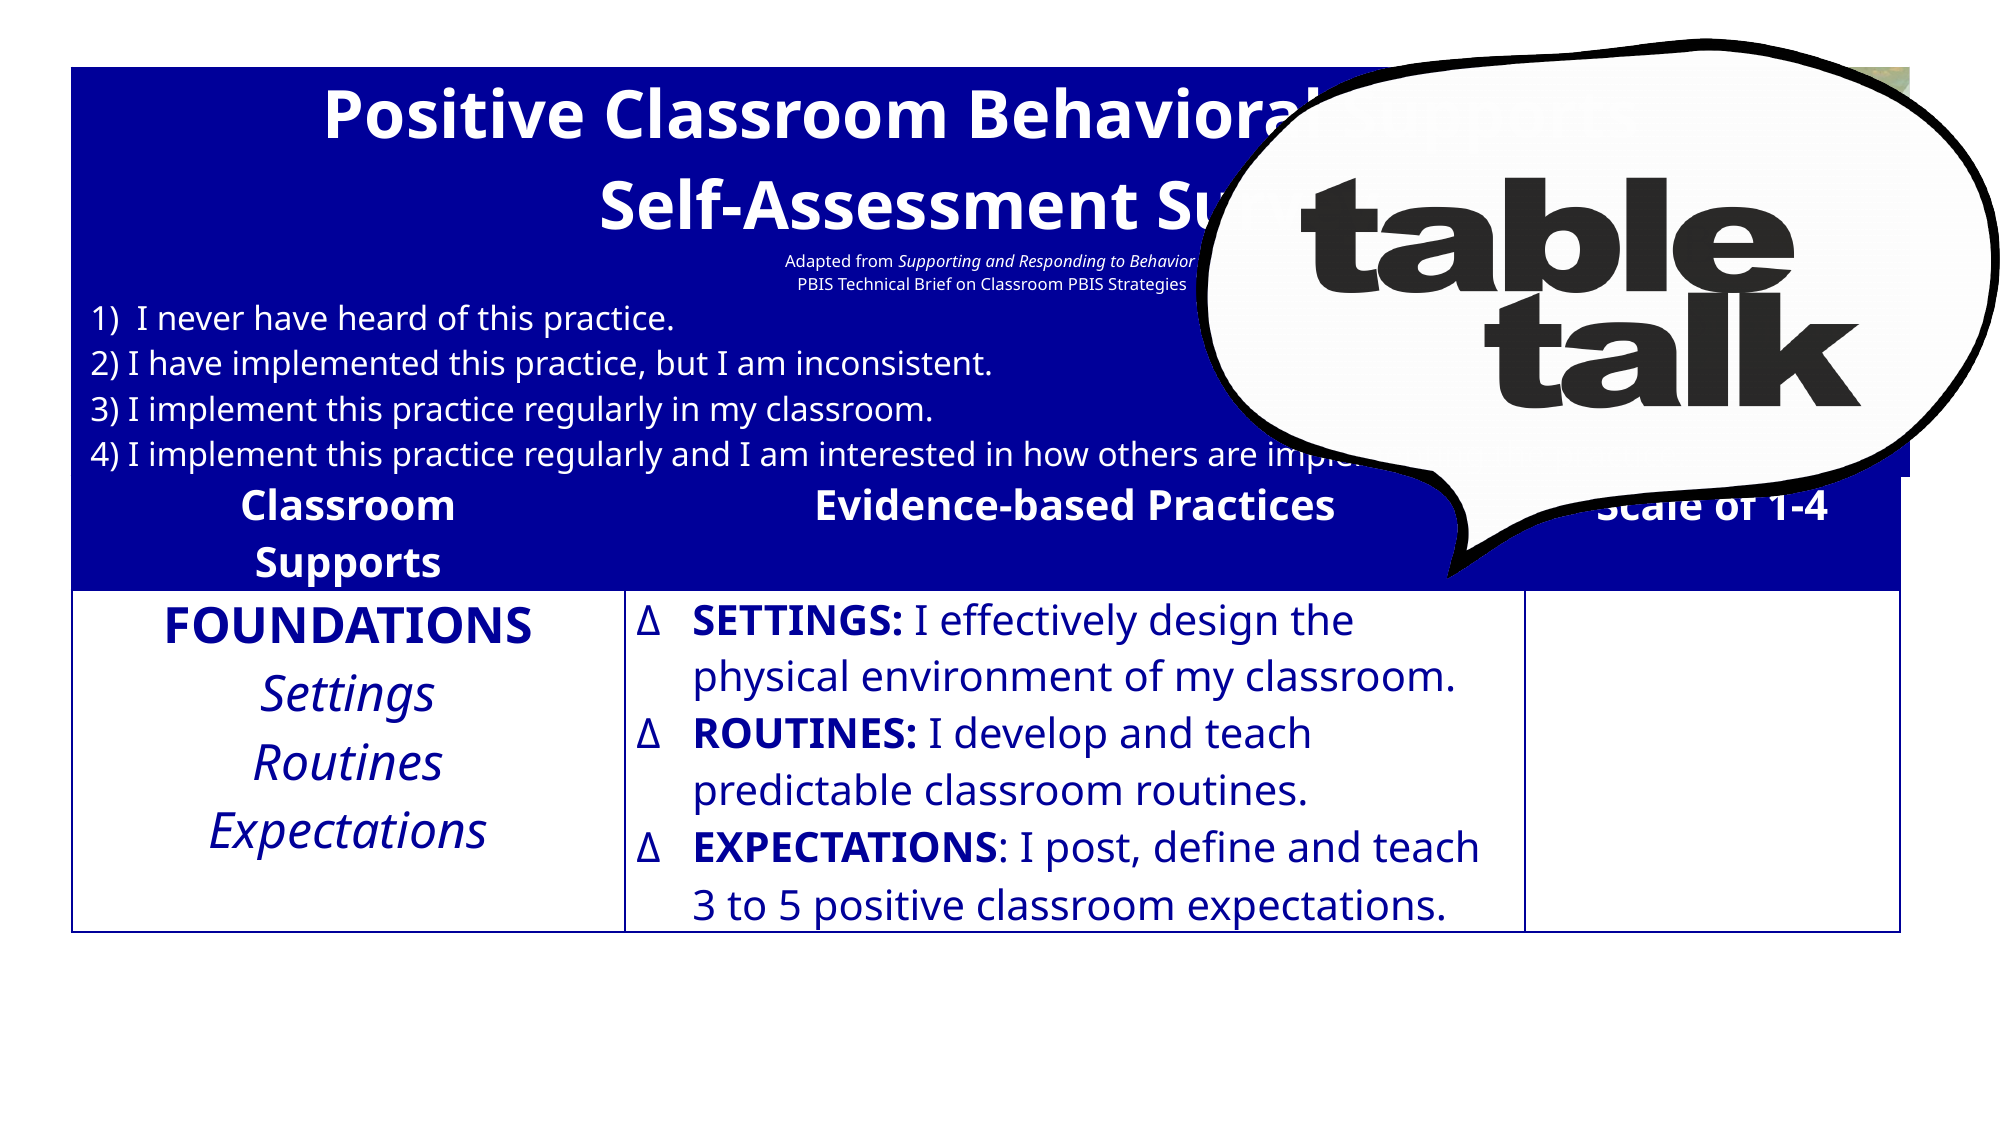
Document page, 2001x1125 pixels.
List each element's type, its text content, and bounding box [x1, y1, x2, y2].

picture [1196, 38, 2000, 579]
table_header Classroom Supports [73, 477, 624, 589]
table_header Evidence-based Practices [626, 477, 1524, 589]
table_header Scale of 1-4 [1526, 579, 1899, 589]
table_cell SETTINGS: I effectively design the physical environment of my classroom. ROUTINES: I develop and teach predictable classroom routines. EXPECTATIONS: I post, define and teach 3 to 5 positive classroom expectations. [626, 591, 1524, 931]
table_cell [1526, 591, 1899, 931]
table_header Positive Classroom Behavioral Supports Self-Assessment Survey Adapted from Supporting and Responding to Behavior PBIS Technical Brief on Classroom PBIS Strategies 1) I never have heard of this practice. 2) I have implemented this practice, but I am inconsistent. 3) I implement this practice regularly in my classroom. 4) I implement this practice regularly and I am interested in how others are implementing the practice. [73, 68, 1196, 475]
table_cell FOUNDATIONS Settings Routines Expectations [73, 591, 624, 931]
